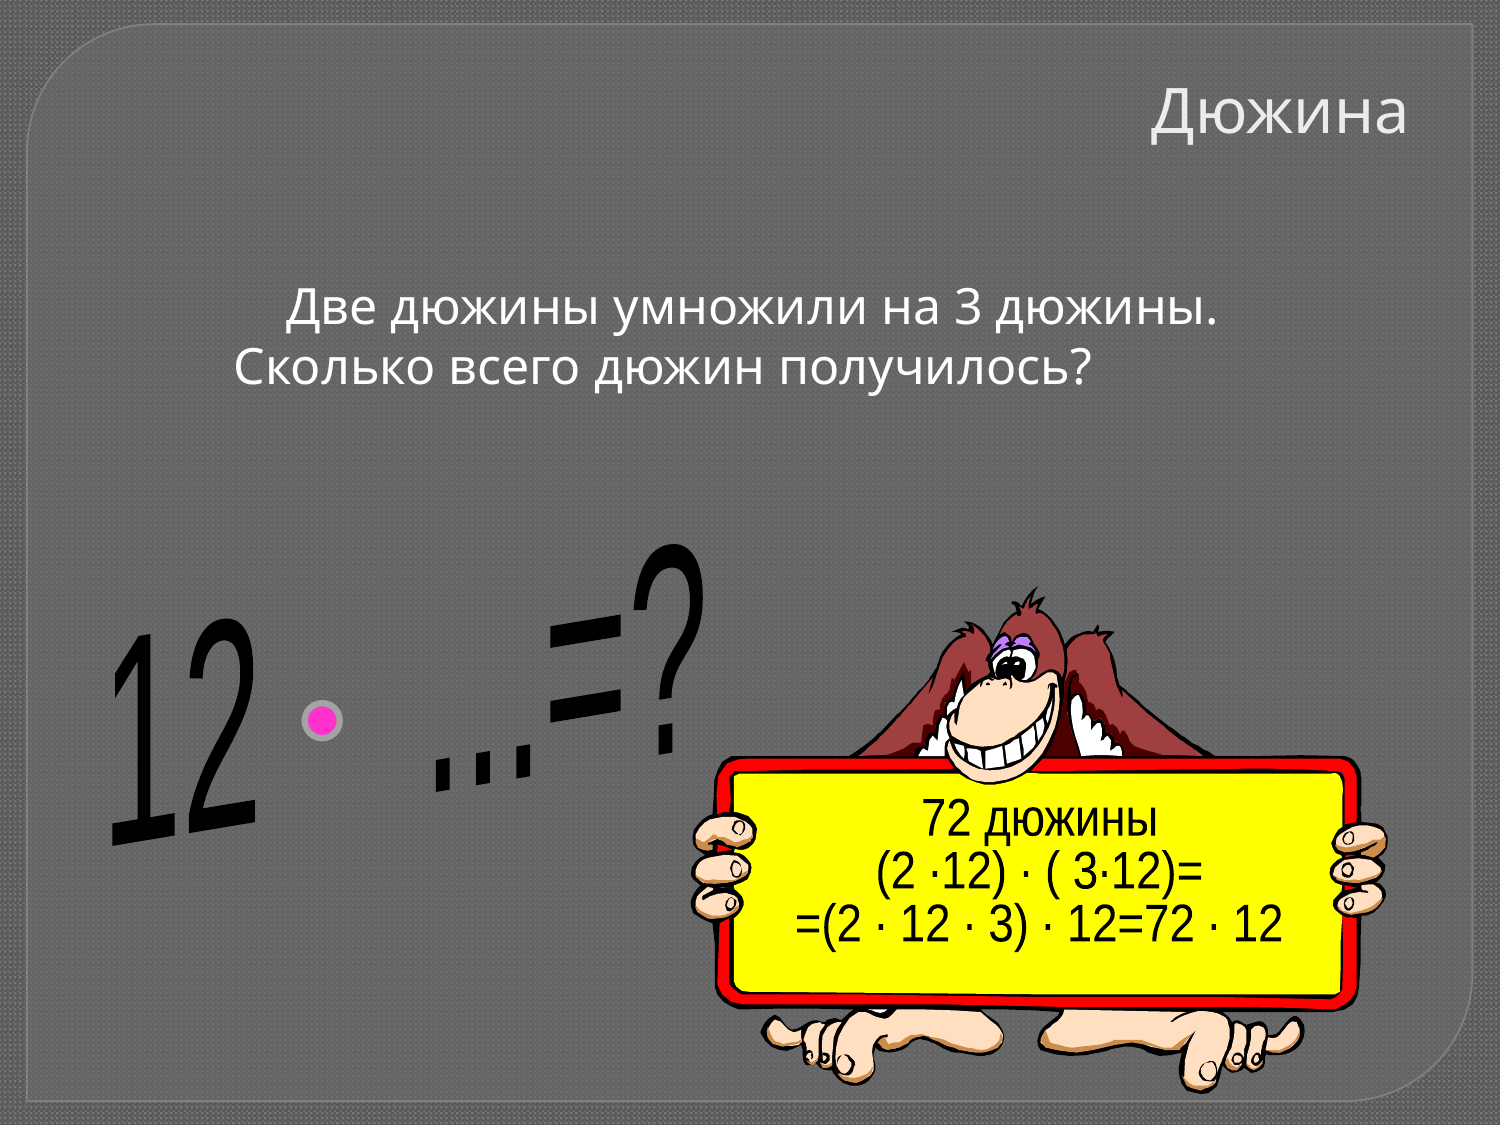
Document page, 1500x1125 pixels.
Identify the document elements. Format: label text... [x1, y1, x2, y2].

text_box [301, 700, 343, 742]
title Дюжина [75, 45, 1425, 233]
list Две дюжины умножили на 3 дюжины. Сколько всего дюжин получилось? [159, 267, 1388, 461]
picture [690, 585, 1388, 1095]
